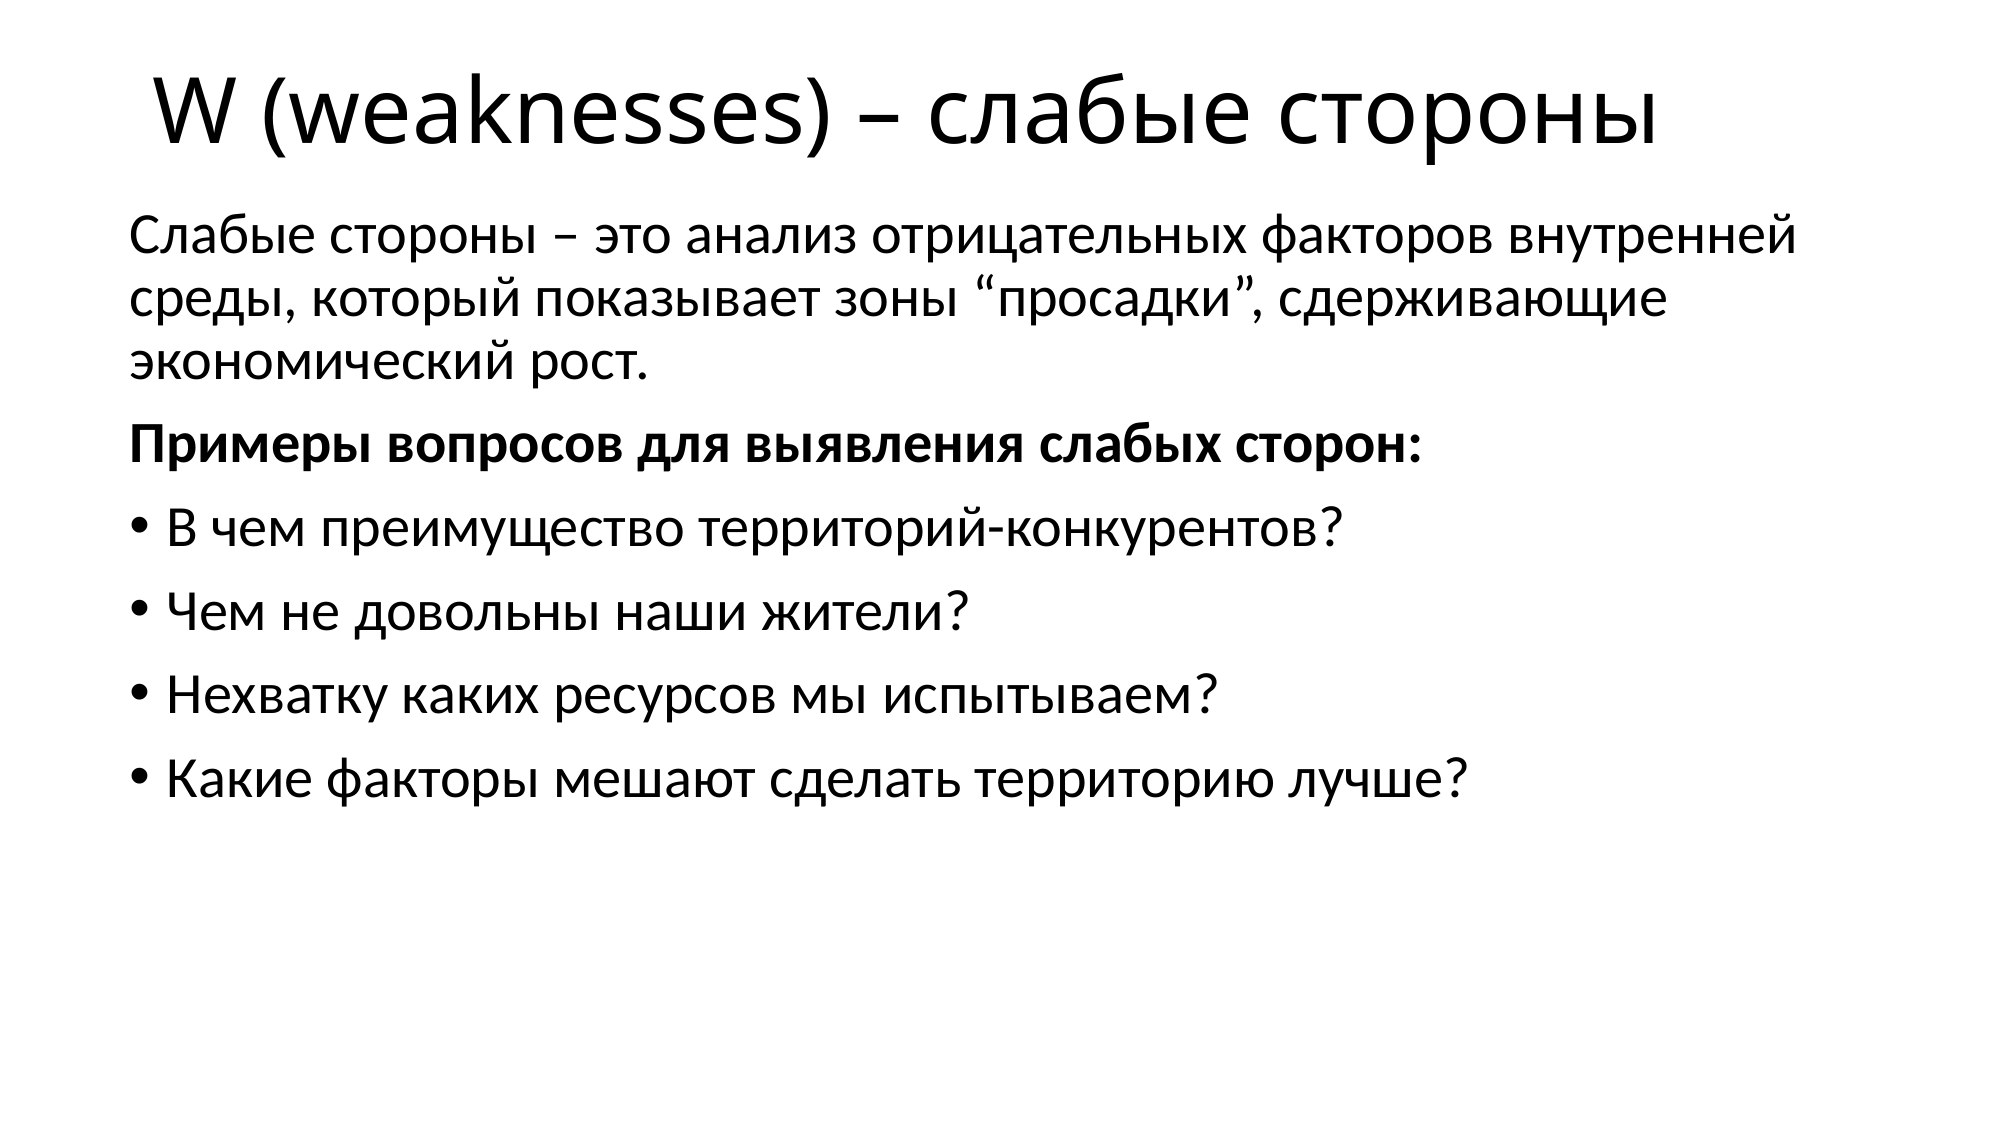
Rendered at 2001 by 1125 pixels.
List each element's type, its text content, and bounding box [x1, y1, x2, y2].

list Слабые стороны – это анализ отрицательных факторов внутренней среды, который показывает зоны “просадки”, сдерживающие экономический рост. Примеры вопросов для выявления слабых сторон: В чем преимущество территорий-конкурентов? Чем не довольны наши жители? Нехватку каких ресурсов мы испытываем? Какие факторы мешают сделать территорию лучше? [114, 195, 1960, 1113]
title W (weaknesses) – слабые стороны [137, 59, 1863, 195]
